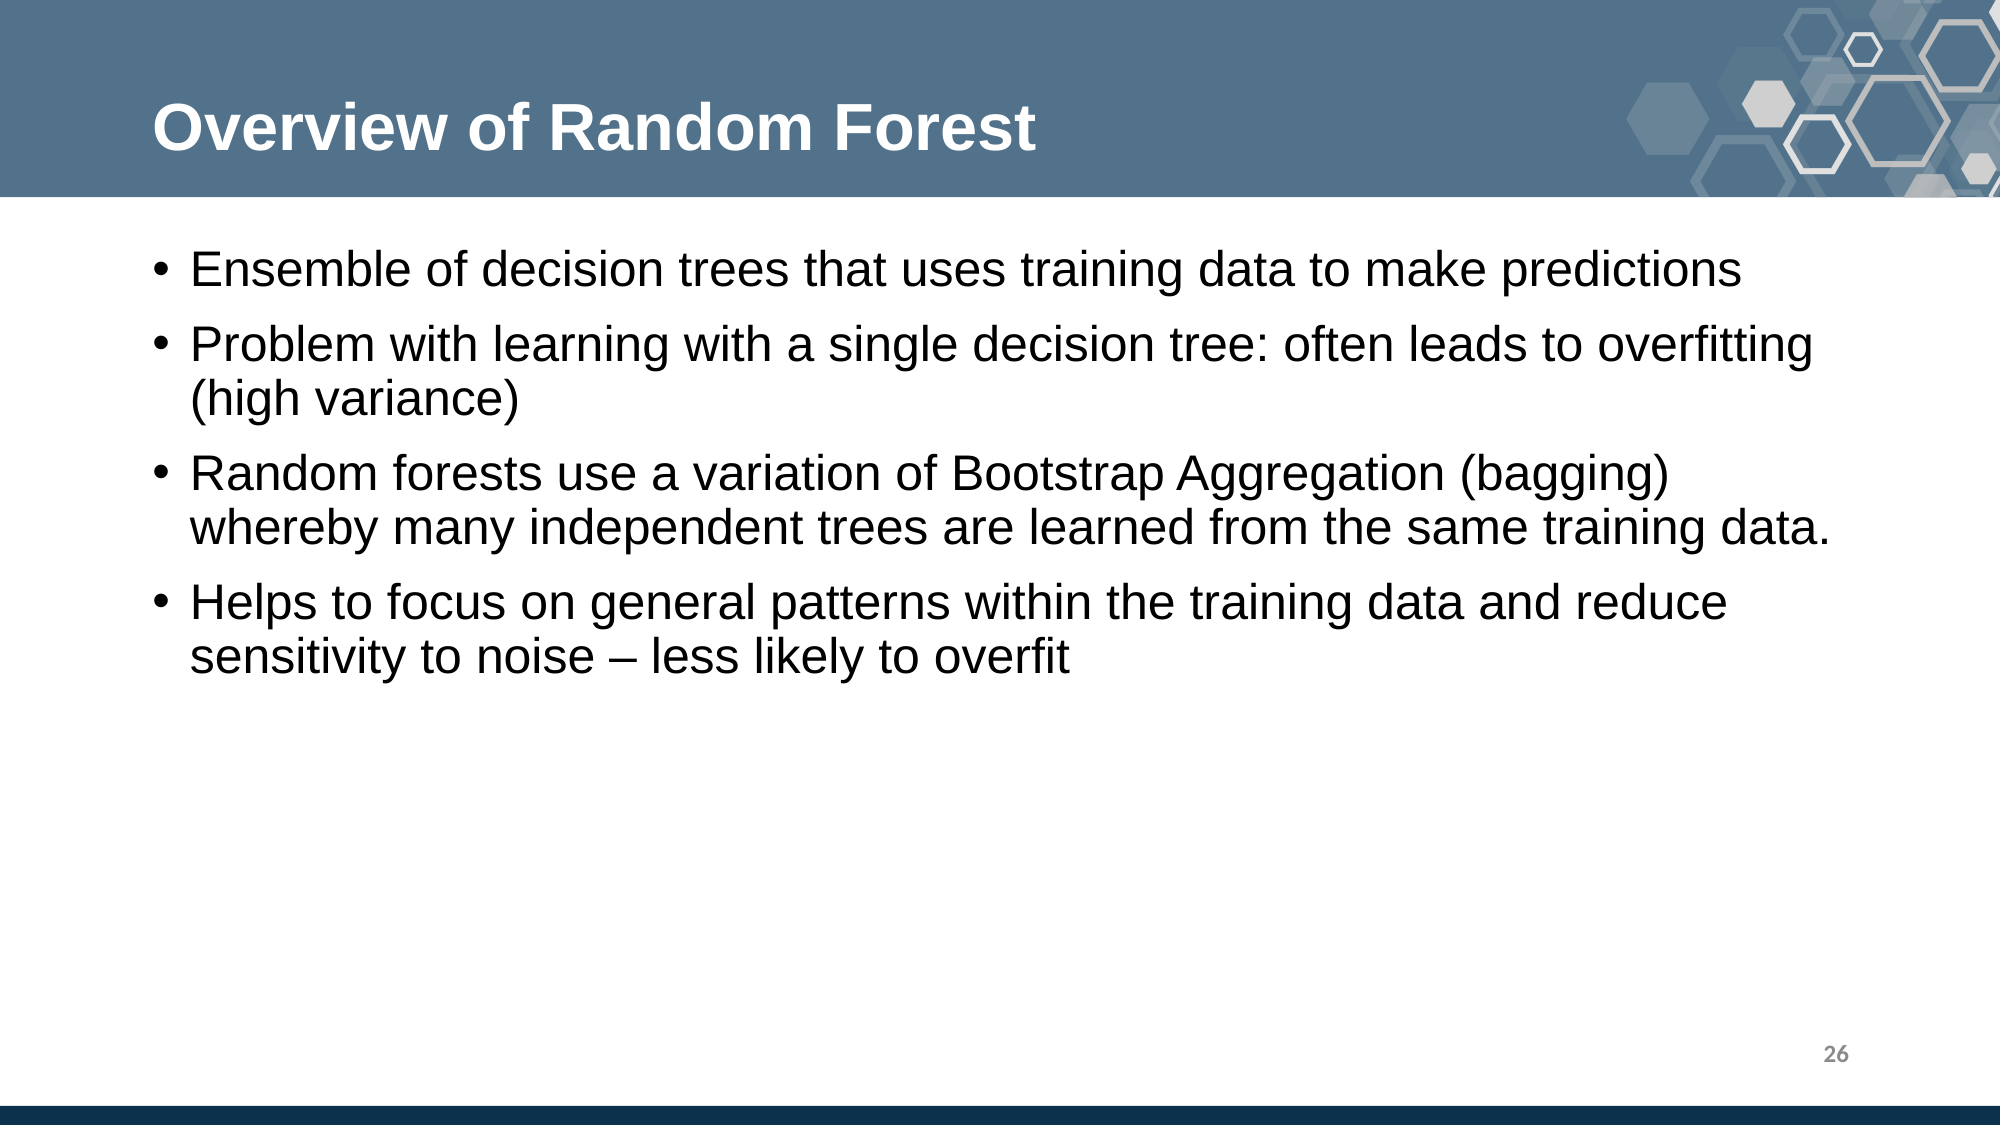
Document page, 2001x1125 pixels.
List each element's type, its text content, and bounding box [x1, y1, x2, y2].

title Overview of Random Forest [137, 59, 1615, 198]
list Ensemble of decision trees that uses training data to make predictions Problem with learning with a single decision tree: often leads to overfitting (high variance) Random forests use a variation of Bootstrap Aggregation (bagging) whereby many independent trees are learned from the same training data. Helps to focus on general patterns within the training data and reduce sensitivity to noise – less likely to overfit [137, 236, 1863, 993]
picture [1626, 0, 2000, 198]
